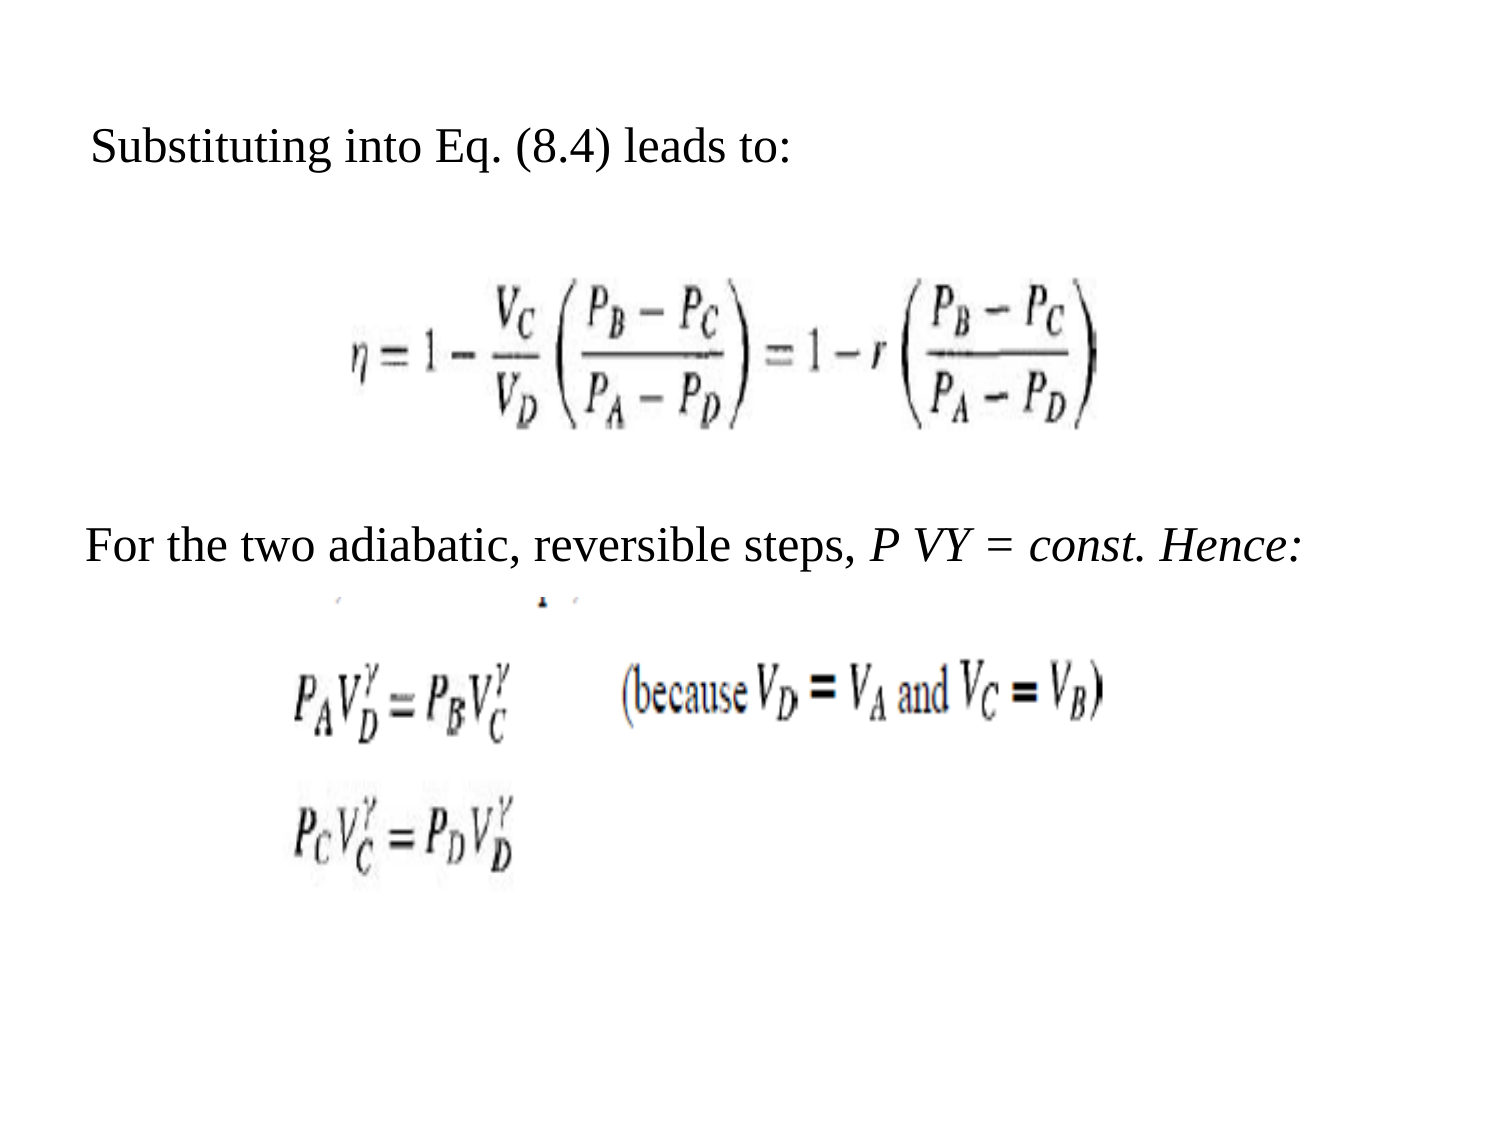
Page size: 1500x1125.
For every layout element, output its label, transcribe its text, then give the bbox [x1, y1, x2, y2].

list Substituting into Eq. (8.4) leads to: [75, 105, 1425, 200]
text_box For the two adiabatic, reversible steps, P VY = const. Hence: [70, 503, 1372, 579]
picture [257, 597, 1137, 926]
picture [316, 245, 1149, 458]
